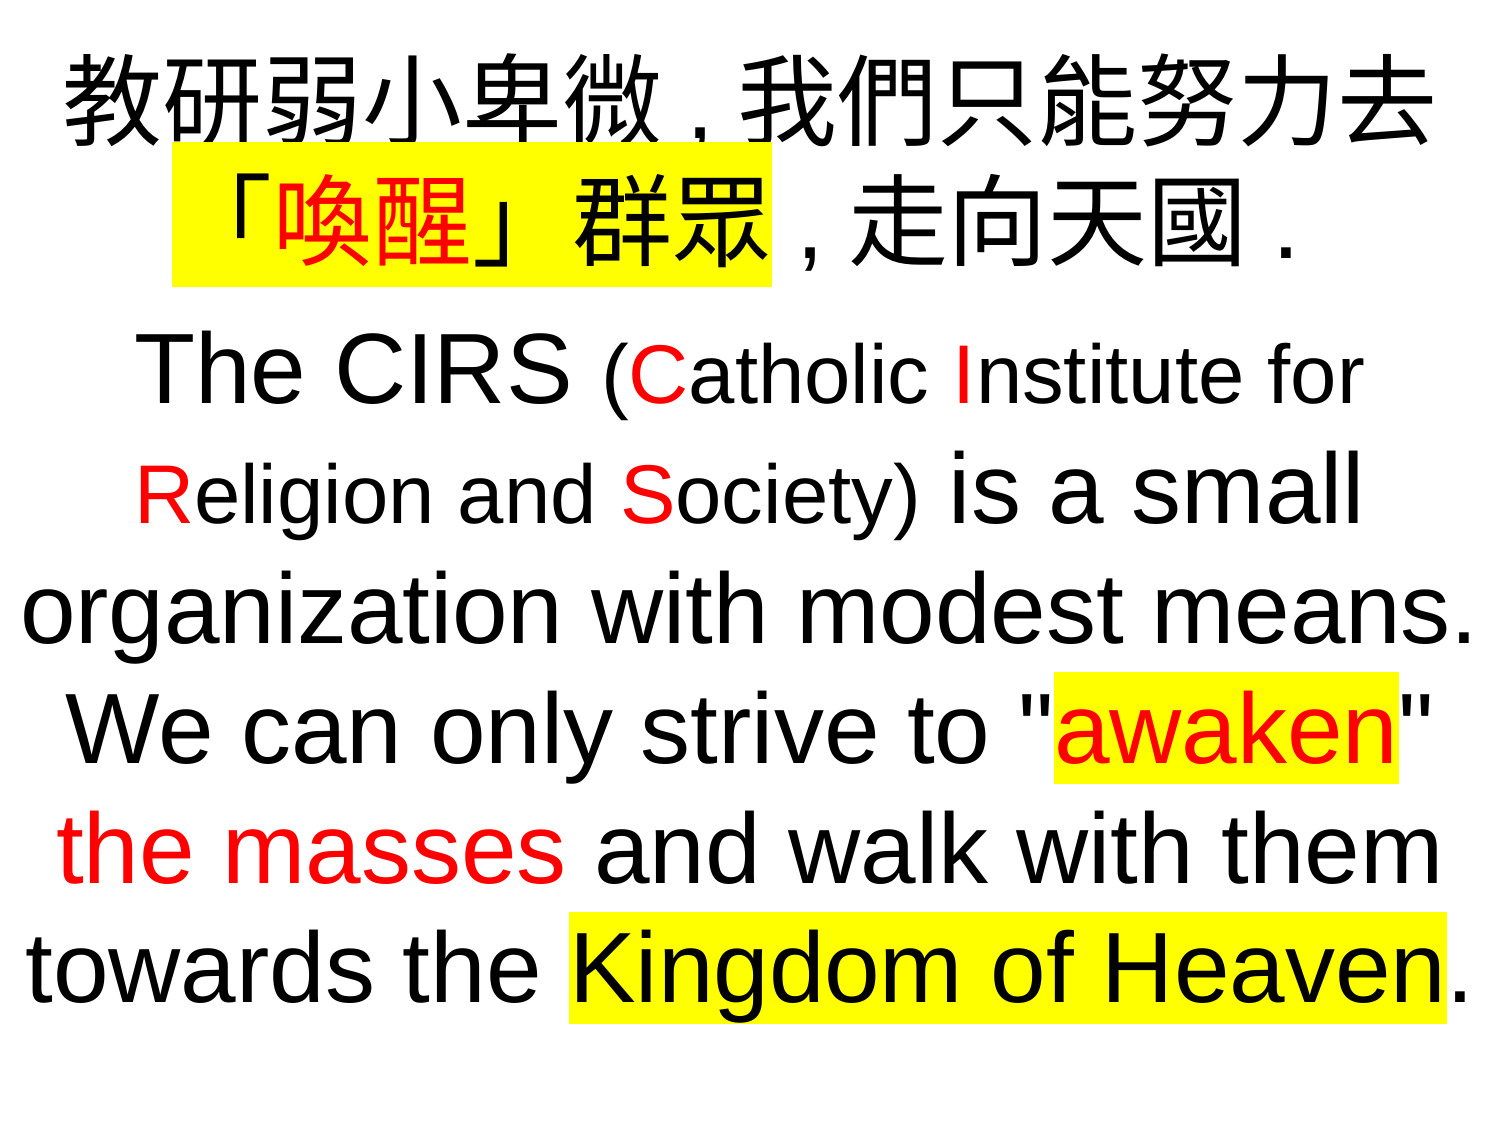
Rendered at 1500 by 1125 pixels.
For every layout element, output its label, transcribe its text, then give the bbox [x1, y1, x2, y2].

subtitle 教研弱小卑微,我們只能努力去 「喚醒」群眾,走向天國. The CIRS (Catholic Institute for Religion and Society) is a small organization with modest means. We can only strive to "awaken" the masses and walk with them towards the Kingdom of Heaven. [0, 30, 1500, 1094]
